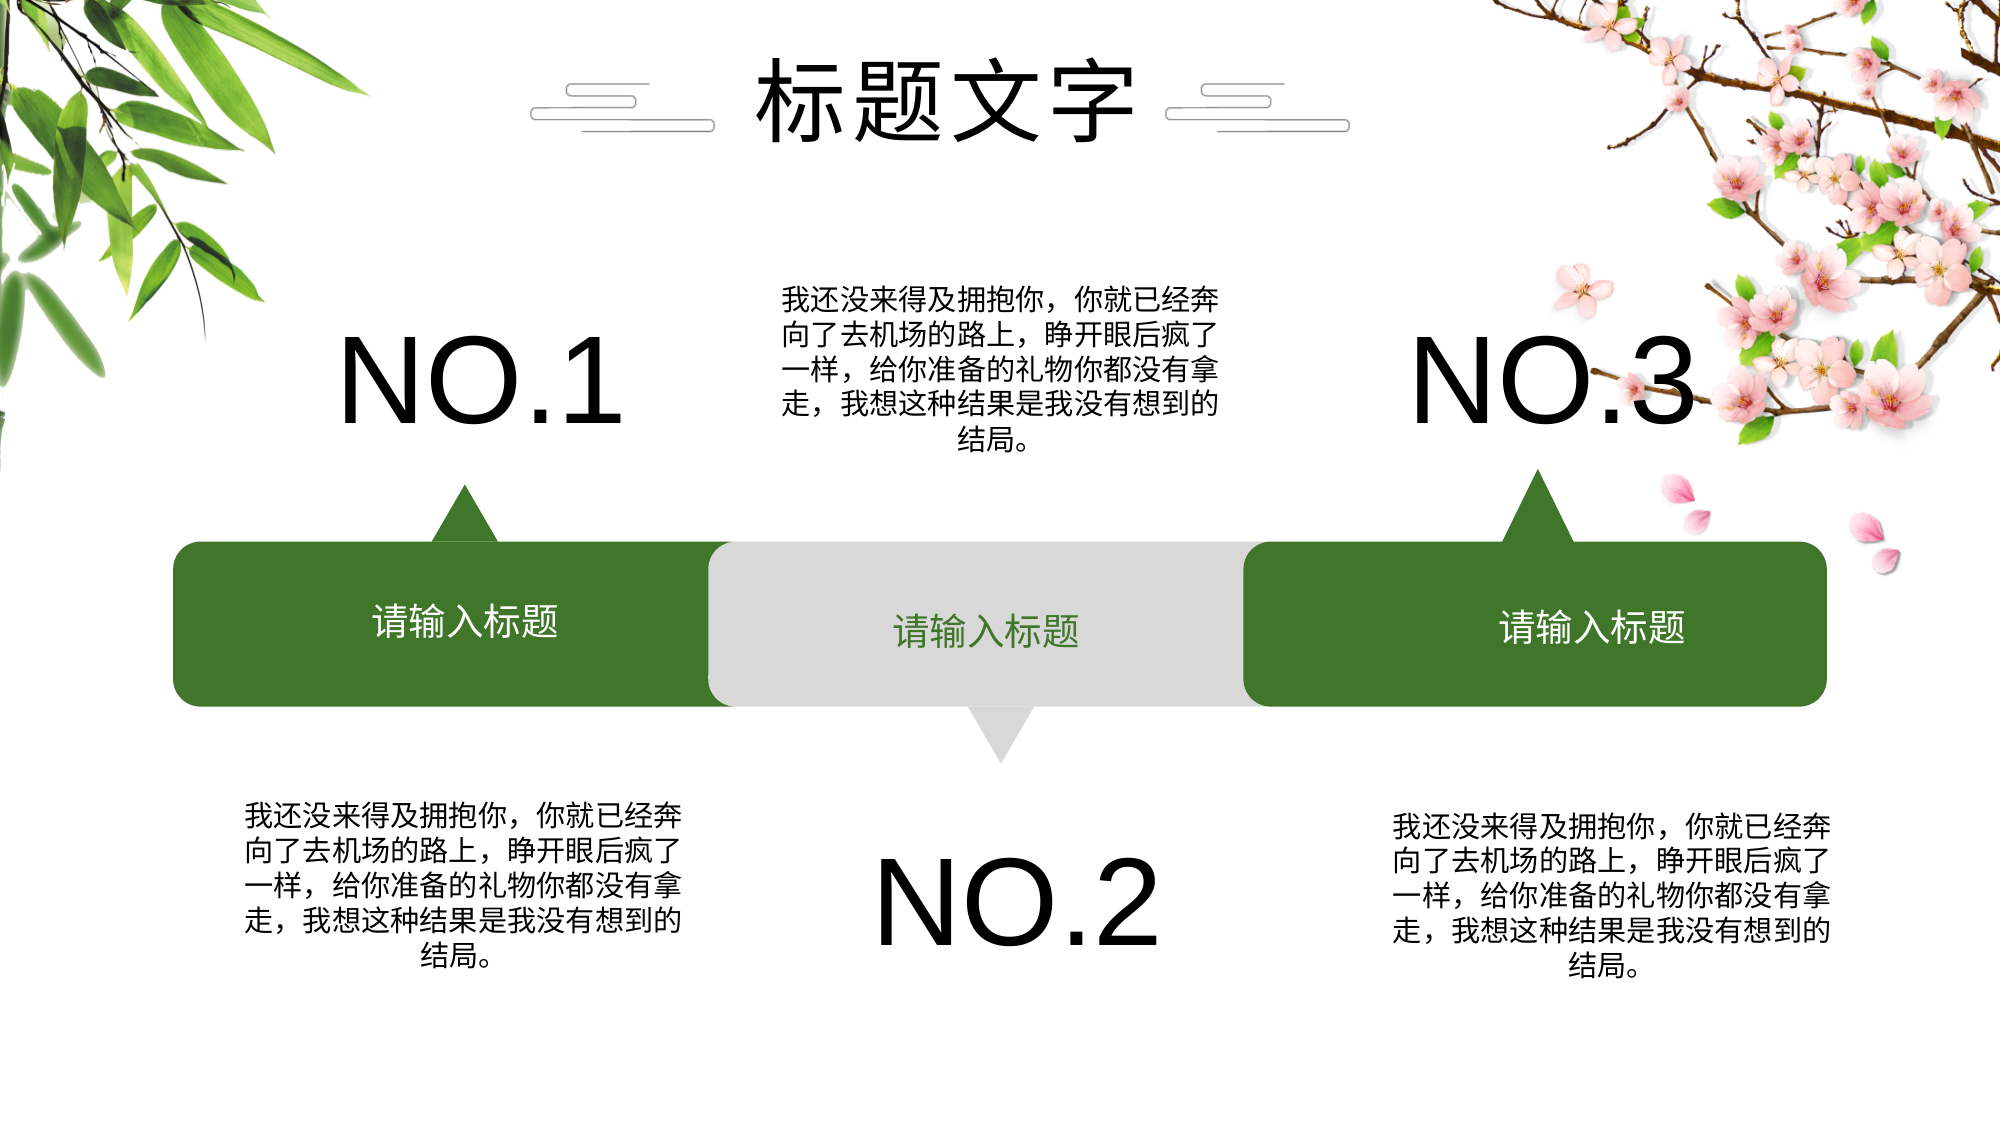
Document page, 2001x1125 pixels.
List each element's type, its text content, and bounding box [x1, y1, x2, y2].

text_box 我还没来得及拥抱你，你就已经奔向了去机场的路上，睁开眼后疯了一样，给你准备的礼物你都没有拿走，我想这种结果是我没有想到的结局。 [1367, 800, 1857, 990]
text_box 我还没来得及拥抱你，你就已经奔向了去机场的路上，睁开眼后疯了一样，给你准备的礼物你都没有拿走，我想这种结果是我没有想到的结局。 [219, 789, 709, 980]
picture [1152, 64, 1365, 152]
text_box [173, 468, 1827, 764]
picture [517, 64, 730, 152]
picture [1474, 0, 2000, 580]
text_box NO.3 [1392, 291, 1714, 456]
text_box NO.1 [320, 291, 643, 457]
text_box NO.2 [856, 812, 1179, 978]
picture [0, 0, 385, 472]
text_box 我还没来得及拥抱你，你就已经奔向了去机场的路上，睁开眼后疯了一样，给你准备的礼物你都没有拿走，我想这种结果是我没有想到的结局。 [756, 273, 1246, 464]
